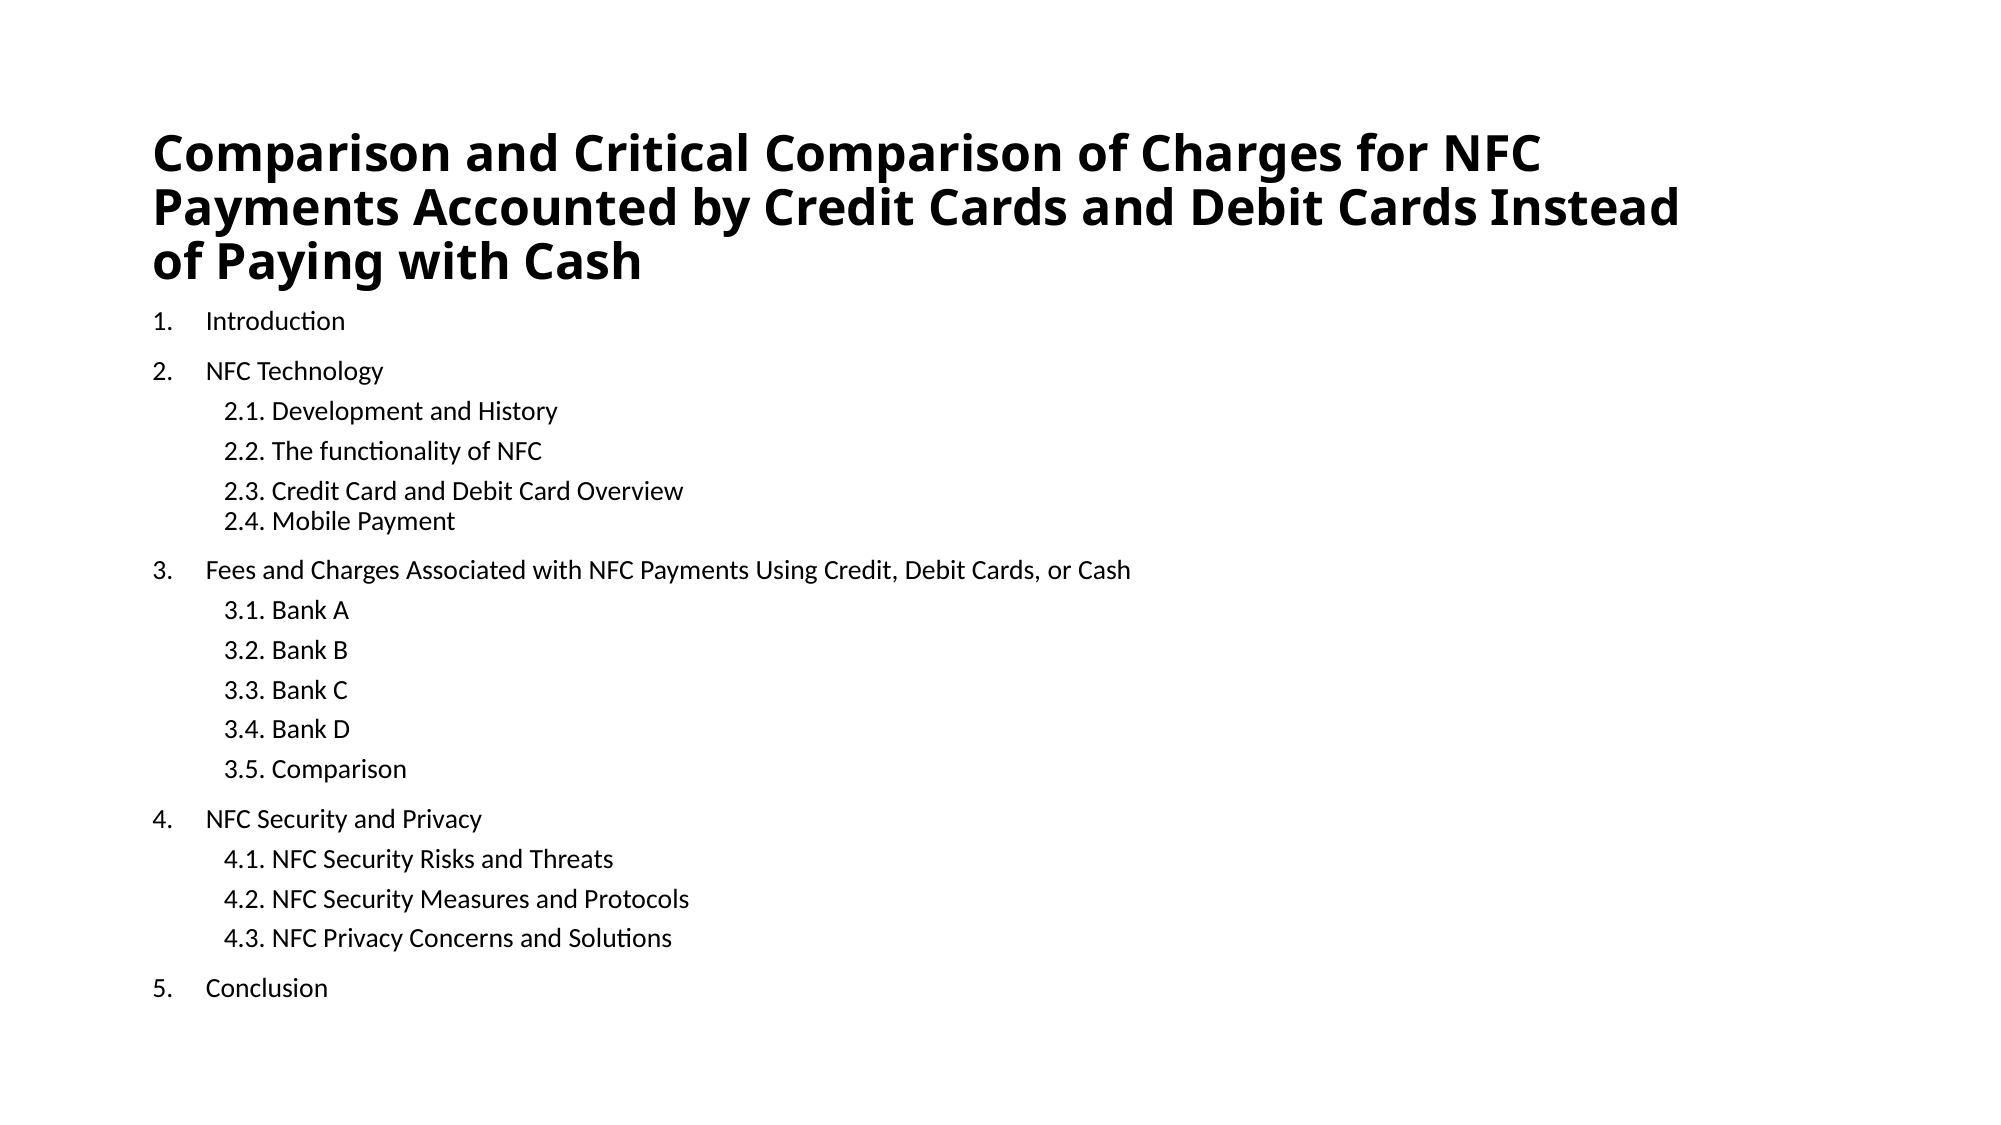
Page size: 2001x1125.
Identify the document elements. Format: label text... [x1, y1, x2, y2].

title Comparison and Critical Comparison of Charges for NFC Payments Accounted by Credit Cards and Debit Cards Instead of Paying with Cash [137, 141, 1706, 278]
list Introduction NFC Technology 2.1. Development and History 2.2. The functionality of NFC 2.3. Credit Card and Debit Card Overview 2.4. Mobile Payment Fees and Charges Associated with NFC Payments Using Credit, Debit Cards, or Cash 3.1. Bank A 3.2. Bank B 3.3. Bank C 3.4. Bank D 3.5. Comparison NFC Security and Privacy 4.1. NFC Security Risks and Threats 4.2. NFC Security Measures and Protocols 4.3. NFC Privacy Concerns and Solutions Conclusion [137, 299, 1863, 1014]
